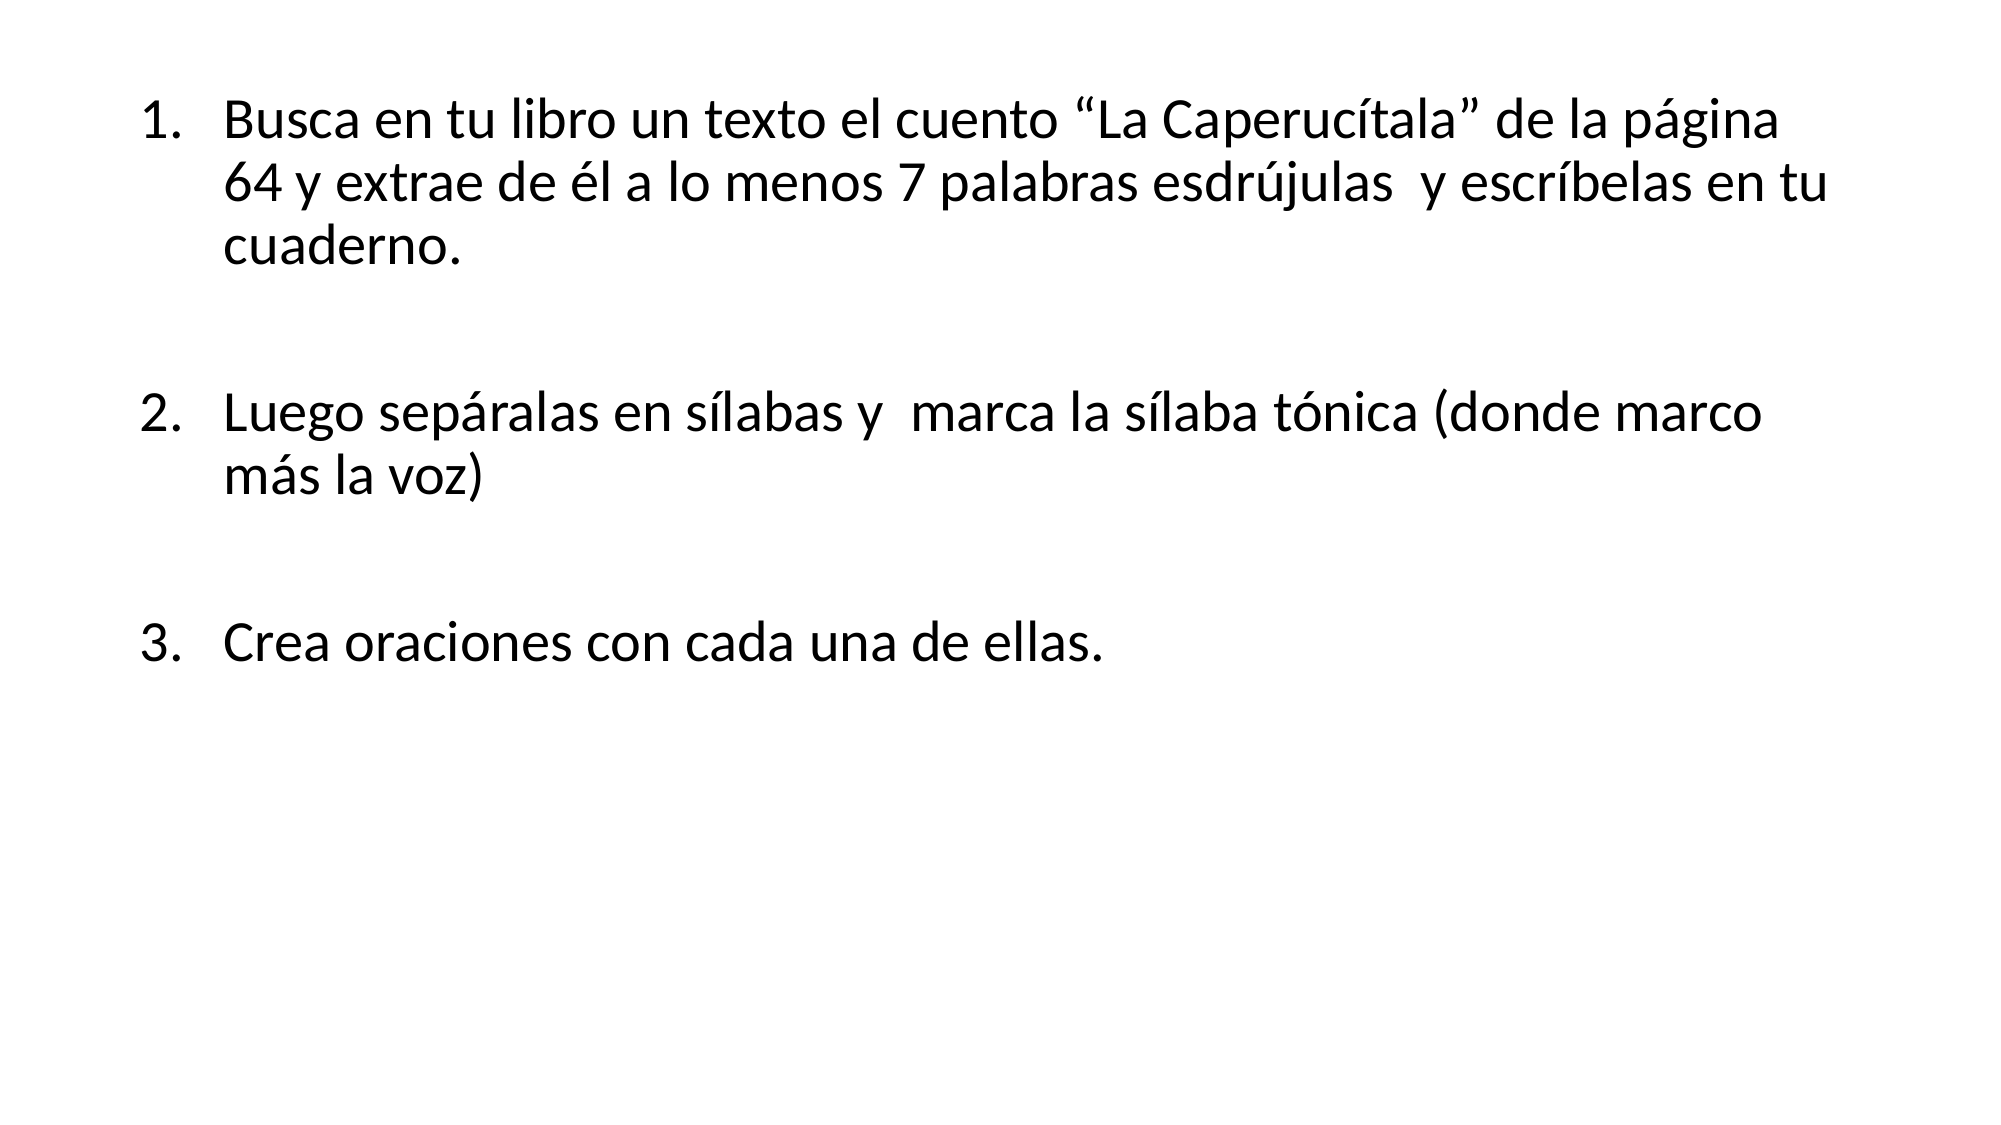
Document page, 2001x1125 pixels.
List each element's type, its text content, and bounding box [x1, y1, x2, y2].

list Busca en tu libro un texto el cuento “La Caperucítala” de la página 64 y extrae de él a lo menos 7 palabras esdrújulas y escríbelas en tu cuaderno. Luego sepáralas en sílabas y marca la sílaba tónica (donde marco más la voz) Crea oraciones con cada una de ellas. [124, 80, 1850, 795]
